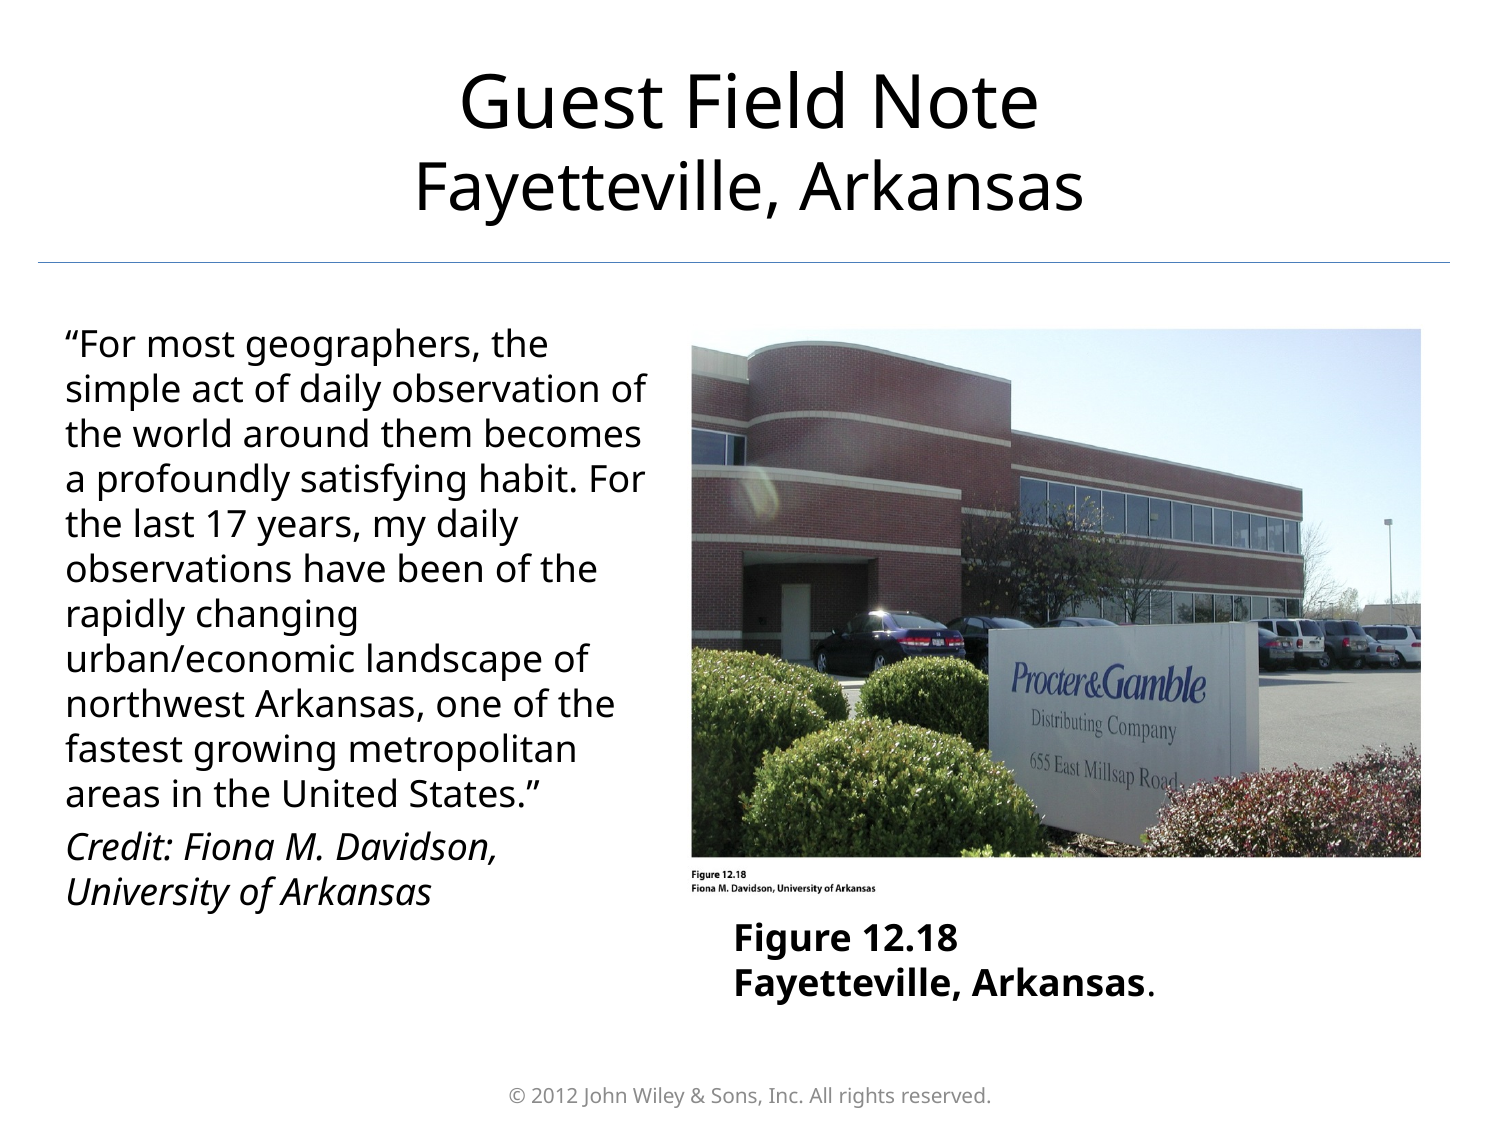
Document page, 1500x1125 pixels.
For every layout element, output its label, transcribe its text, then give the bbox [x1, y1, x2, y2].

title Guest Field Note Fayetteville, Arkansas [74, 44, 1426, 233]
text_box Figure 12.18 Fayetteville, Arkansas. [718, 906, 1172, 1012]
picture [686, 324, 1426, 896]
list “For most geographers, the simple act of daily observation of the world around them becomes a profoundly satisfying habit. For the last 17 years, my daily observations have been of the rapidly changing urban/economic landscape of northwest Arkansas, one of the fastest growing metropolitan areas in the United States.” Credit: Fiona M. Davidson, University of Arkansas [49, 312, 663, 1038]
footer © 2012 John Wiley & Sons, Inc. All rights reserved. [368, 1065, 1132, 1125]
